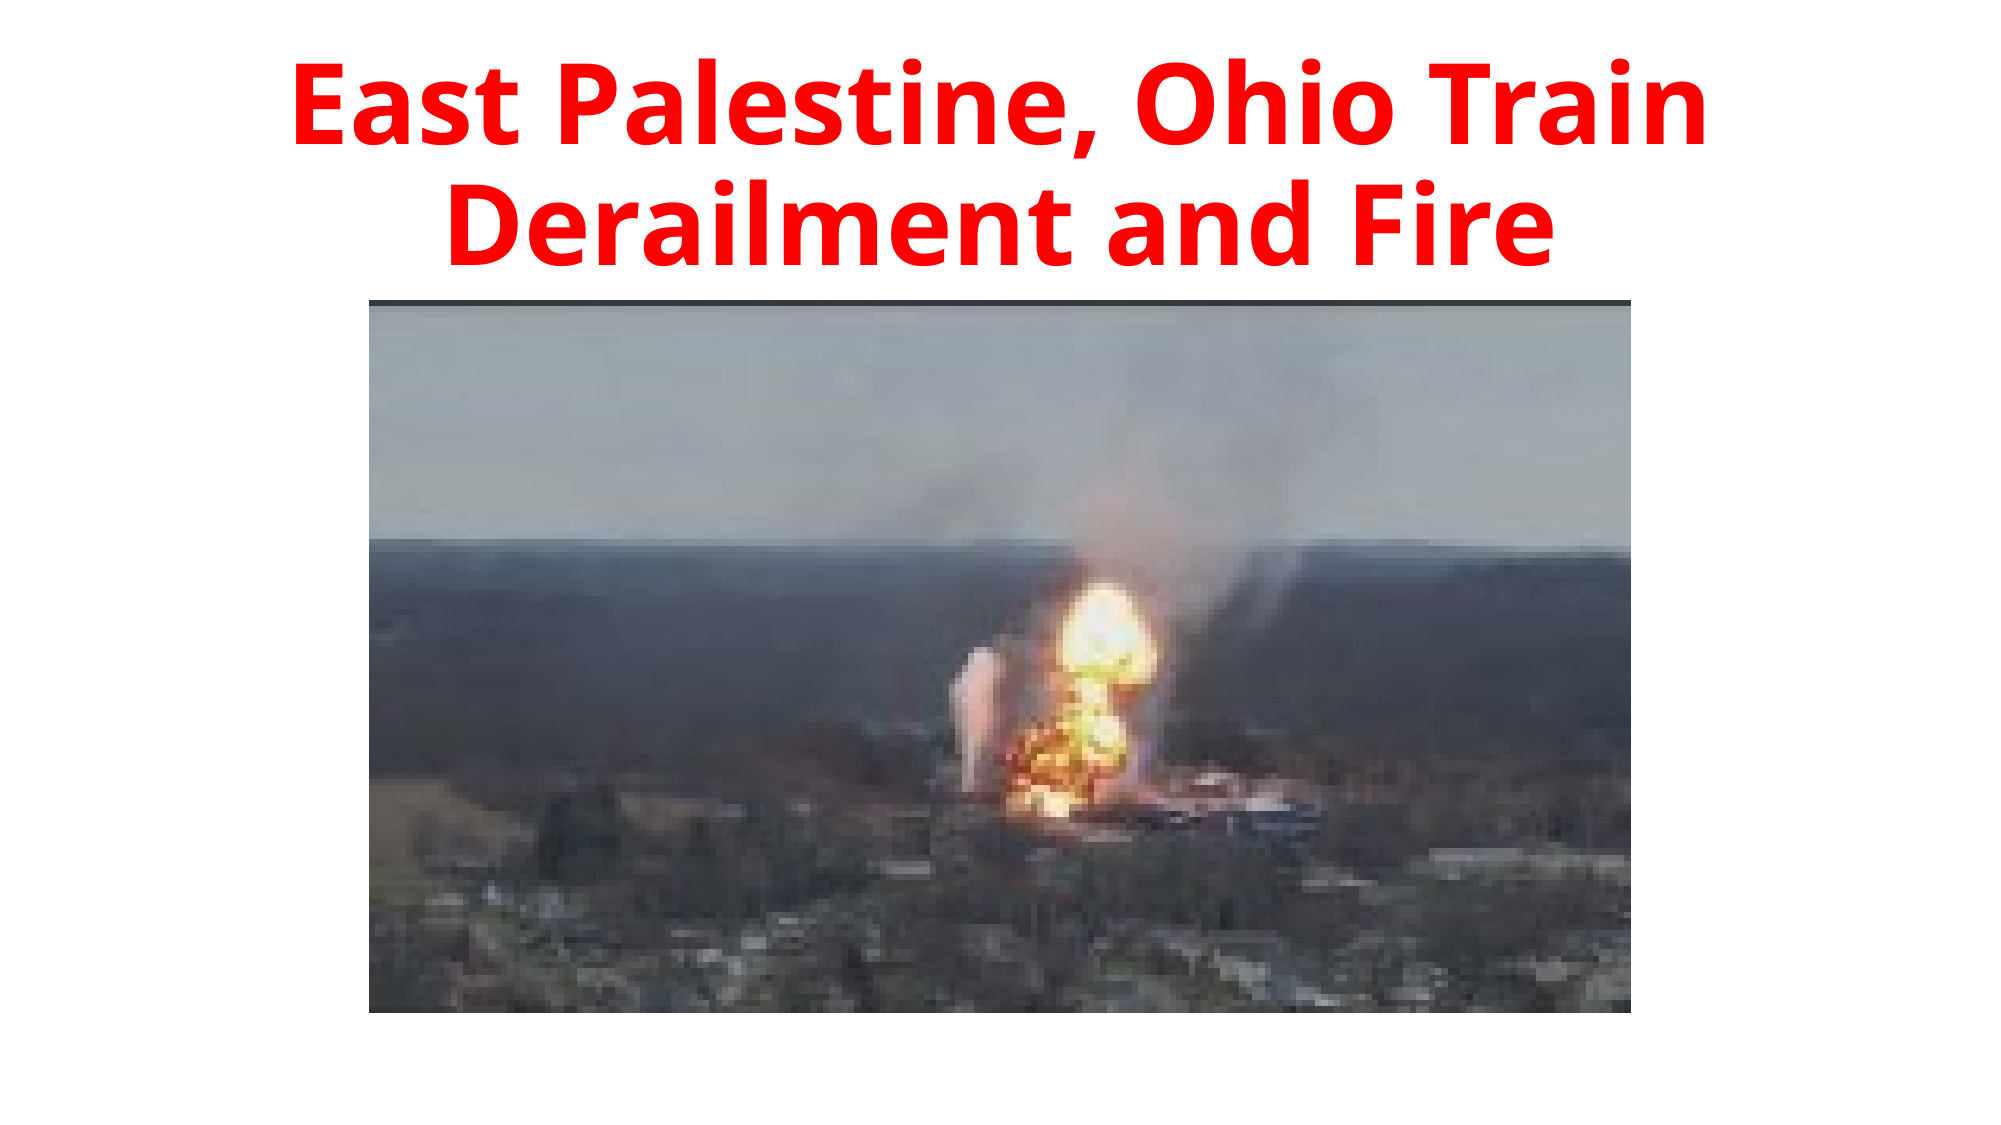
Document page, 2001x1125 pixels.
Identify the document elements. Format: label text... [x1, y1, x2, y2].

title East Palestine, Ohio Train Derailment and Fire [137, 59, 1863, 278]
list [368, 299, 1632, 1014]
